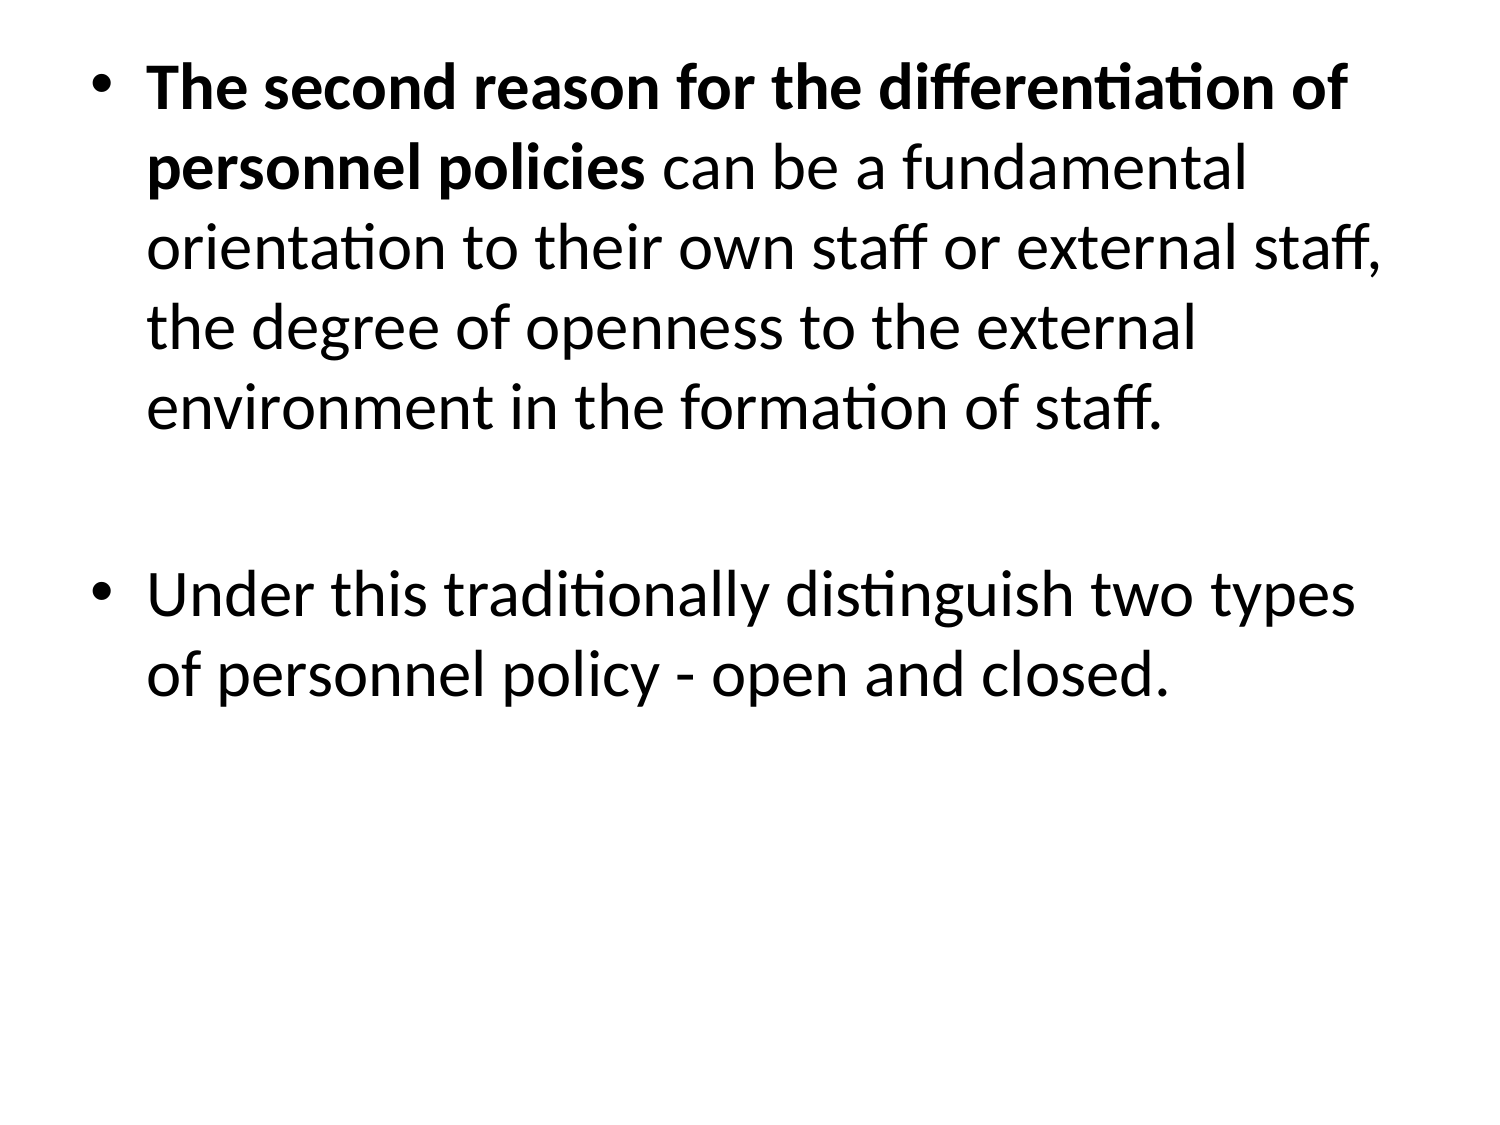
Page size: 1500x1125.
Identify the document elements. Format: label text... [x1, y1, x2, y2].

list The second reason for the differentiation of personnel policies can be a fundamental orientation to their own staff or external staff, the degree of openness to the external environment in the formation of staff. Under this traditionally distinguish two types of personnel policy - open and closed. [75, 35, 1425, 1005]
